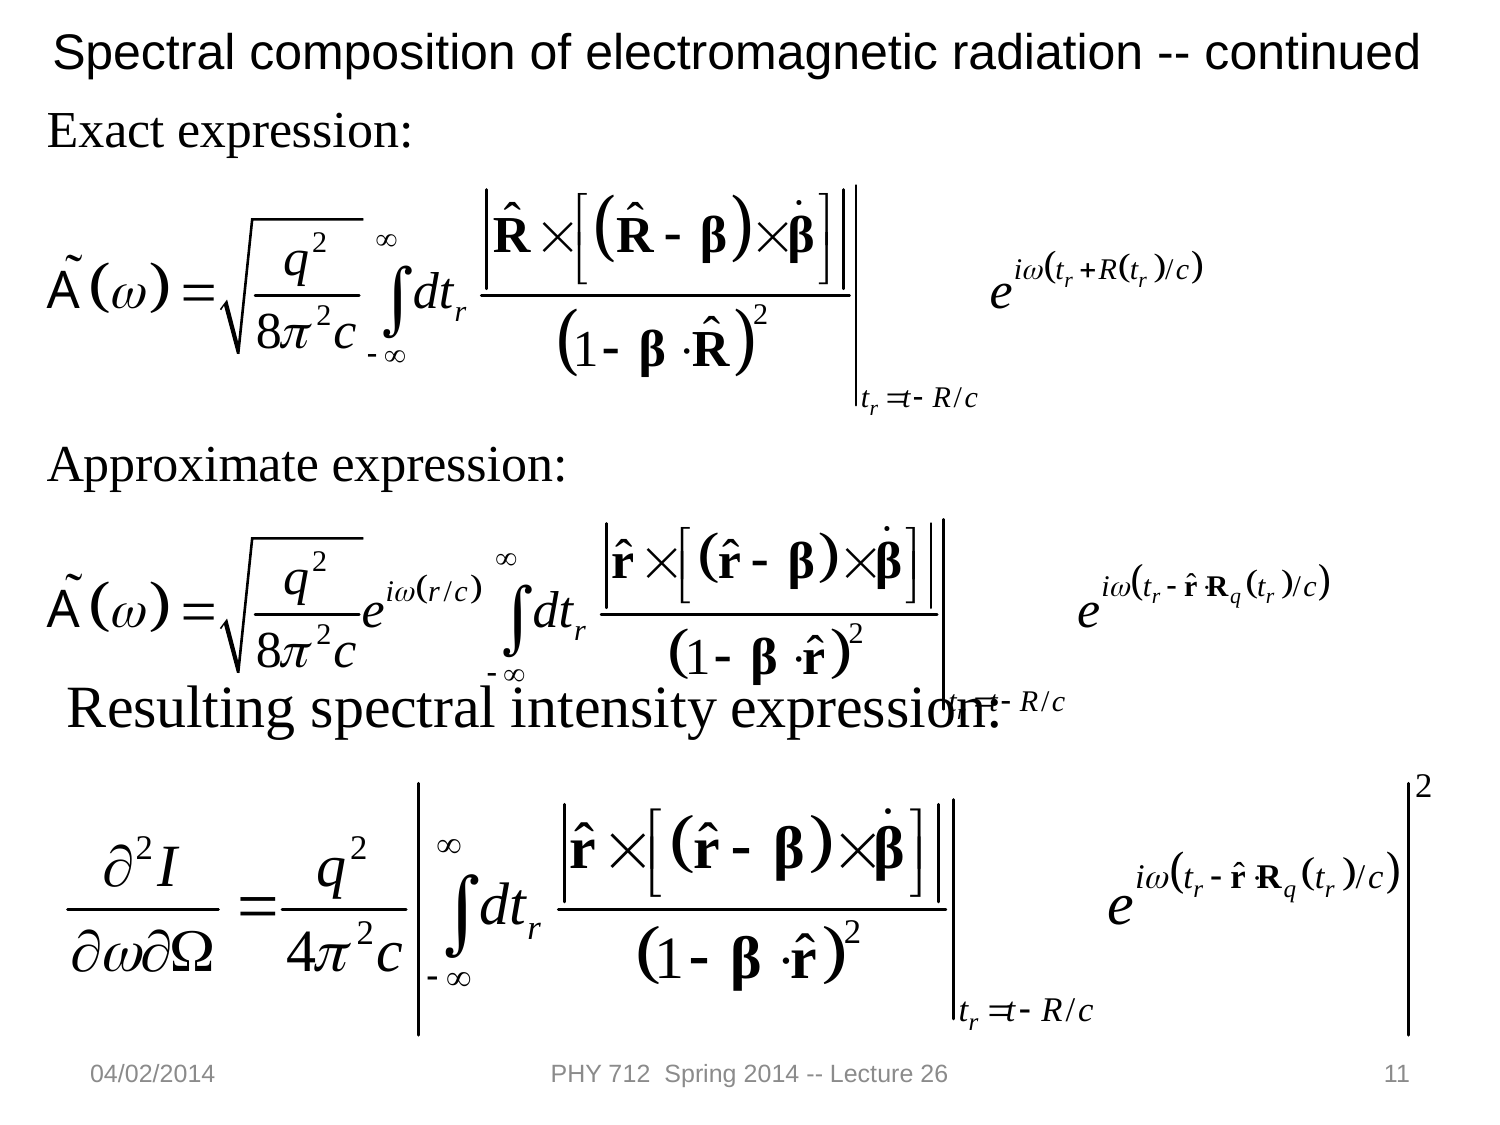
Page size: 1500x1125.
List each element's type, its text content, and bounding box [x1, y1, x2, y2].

footer PHY 712 Spring 2014 -- Lecture 26 [512, 1059, 988, 1103]
text_box Spectral composition of electromagnetic radiation -- continued [37, 12, 1463, 87]
slide_number 11 [1074, 1059, 1425, 1103]
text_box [38, 98, 1341, 732]
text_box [57, 670, 1443, 1051]
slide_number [75, 1059, 425, 1103]
